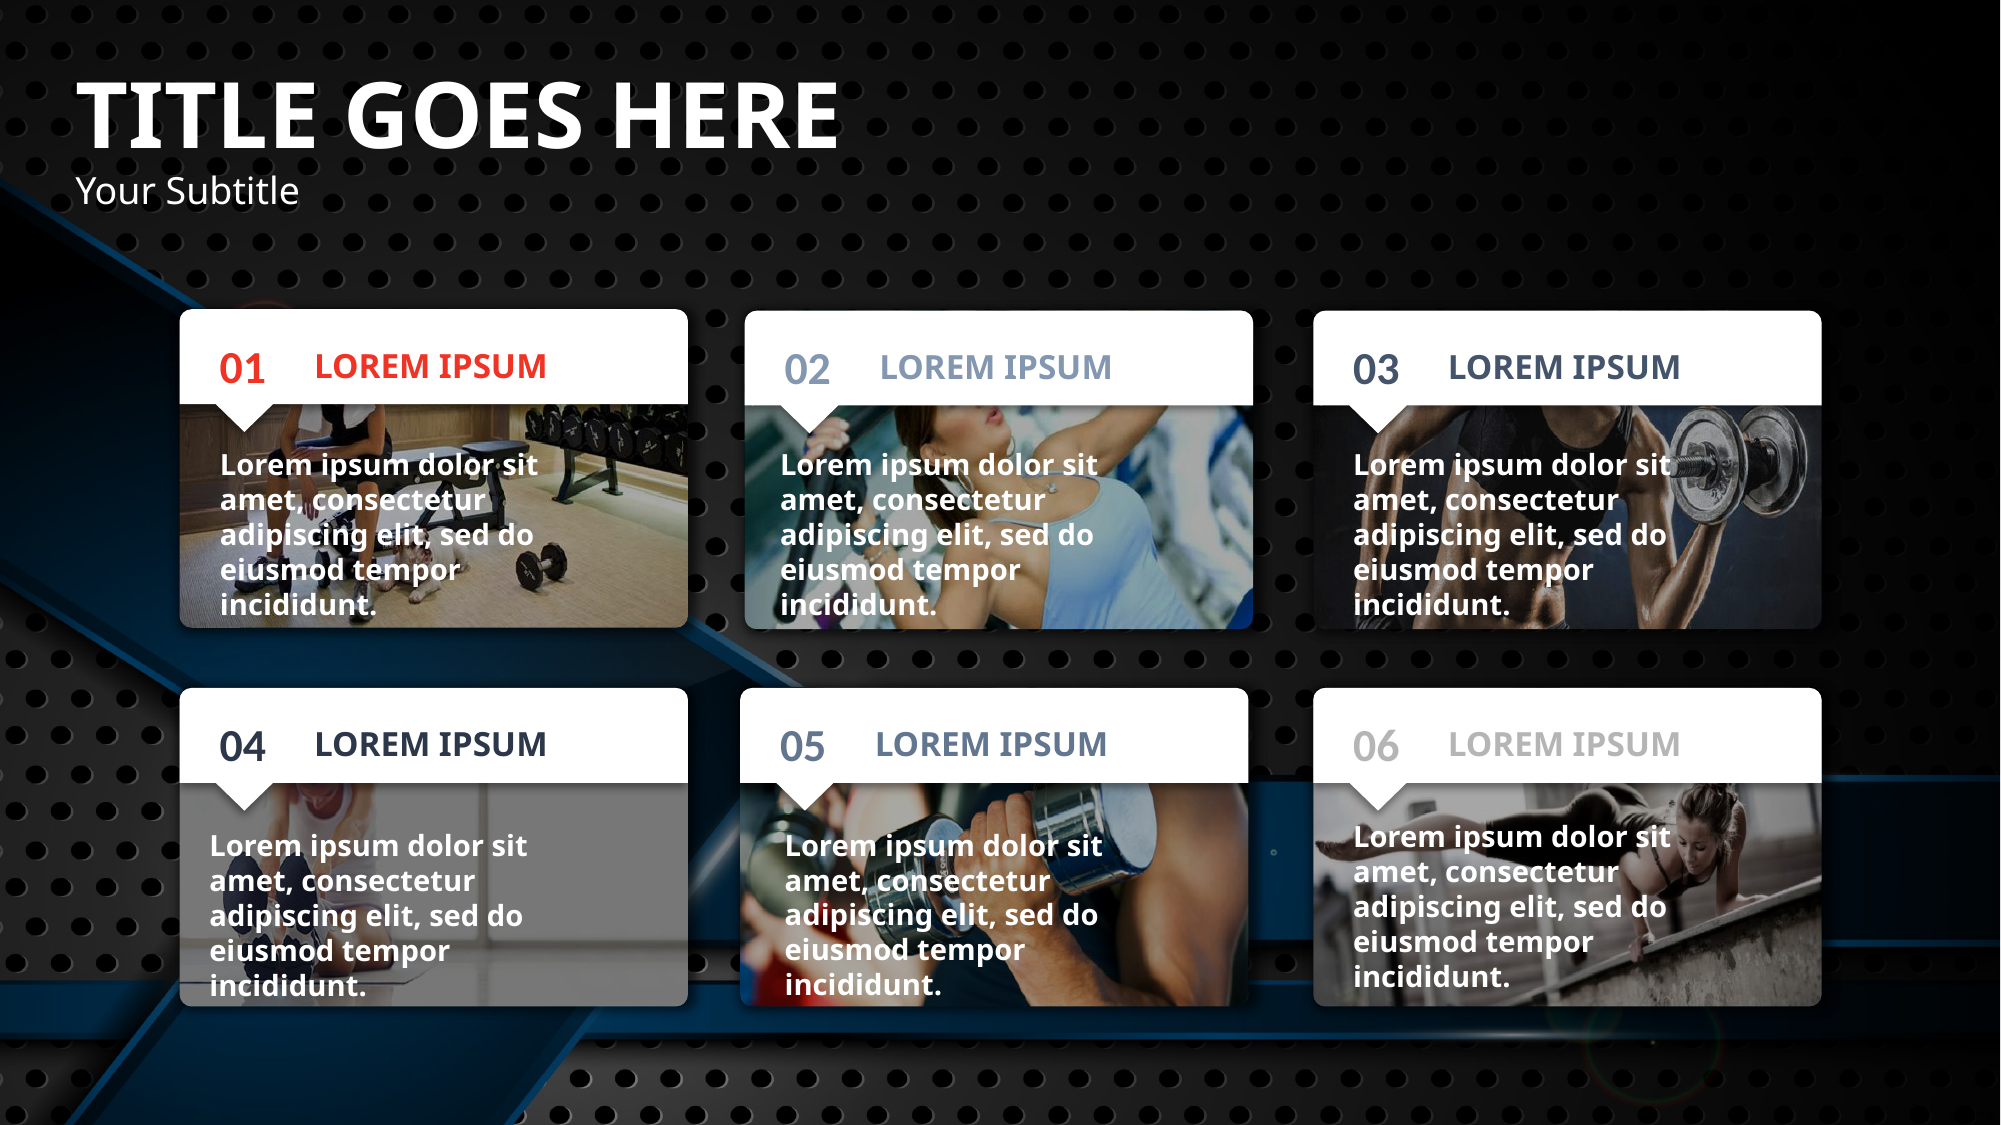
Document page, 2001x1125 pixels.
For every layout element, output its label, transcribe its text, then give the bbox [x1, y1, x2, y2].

text_box Lorem ipsum dolor sit amet, consectetur adipiscing elit, sed do eiusmod tempor incididunt. [769, 819, 1166, 1009]
text_box [1312, 413, 1823, 631]
text_box [739, 793, 799, 1008]
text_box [1313, 310, 1822, 434]
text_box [740, 687, 1249, 811]
text_box Lorem ipsum dolor sit amet, consectetur adipiscing elit, sed do eiusmod tempor incididunt. [1338, 438, 1735, 629]
text_box [250, 413, 689, 629]
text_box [179, 309, 688, 432]
text_box Lorem ipsum dolor sit amet, consectetur adipiscing elit, sed do eiusmod tempor incididunt. [1338, 811, 1735, 1001]
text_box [744, 310, 1254, 434]
text_box [1312, 792, 1823, 1008]
text_box Lorem ipsum dolor sit amet, consectetur adipiscing elit, sed do eiusmod tempor incididunt. [765, 438, 1162, 629]
text_box [249, 792, 689, 1008]
text_box [743, 412, 1255, 631]
text_box [178, 413, 237, 629]
text_box TITLE GOES HERE Your Subtitle [60, 49, 1036, 220]
text_box Lorem ipsum dolor sit amet, consectetur adipiscing elit, sed do eiusmod tempor incididunt. [205, 439, 602, 629]
picture [0, 0, 2001, 1125]
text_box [179, 687, 688, 811]
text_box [1313, 687, 1822, 811]
text_box [809, 791, 1250, 1008]
text_box Lorem ipsum dolor sit amet, consectetur adipiscing elit, sed do eiusmod tempor incididunt. [194, 819, 591, 1010]
text_box [178, 792, 239, 1008]
